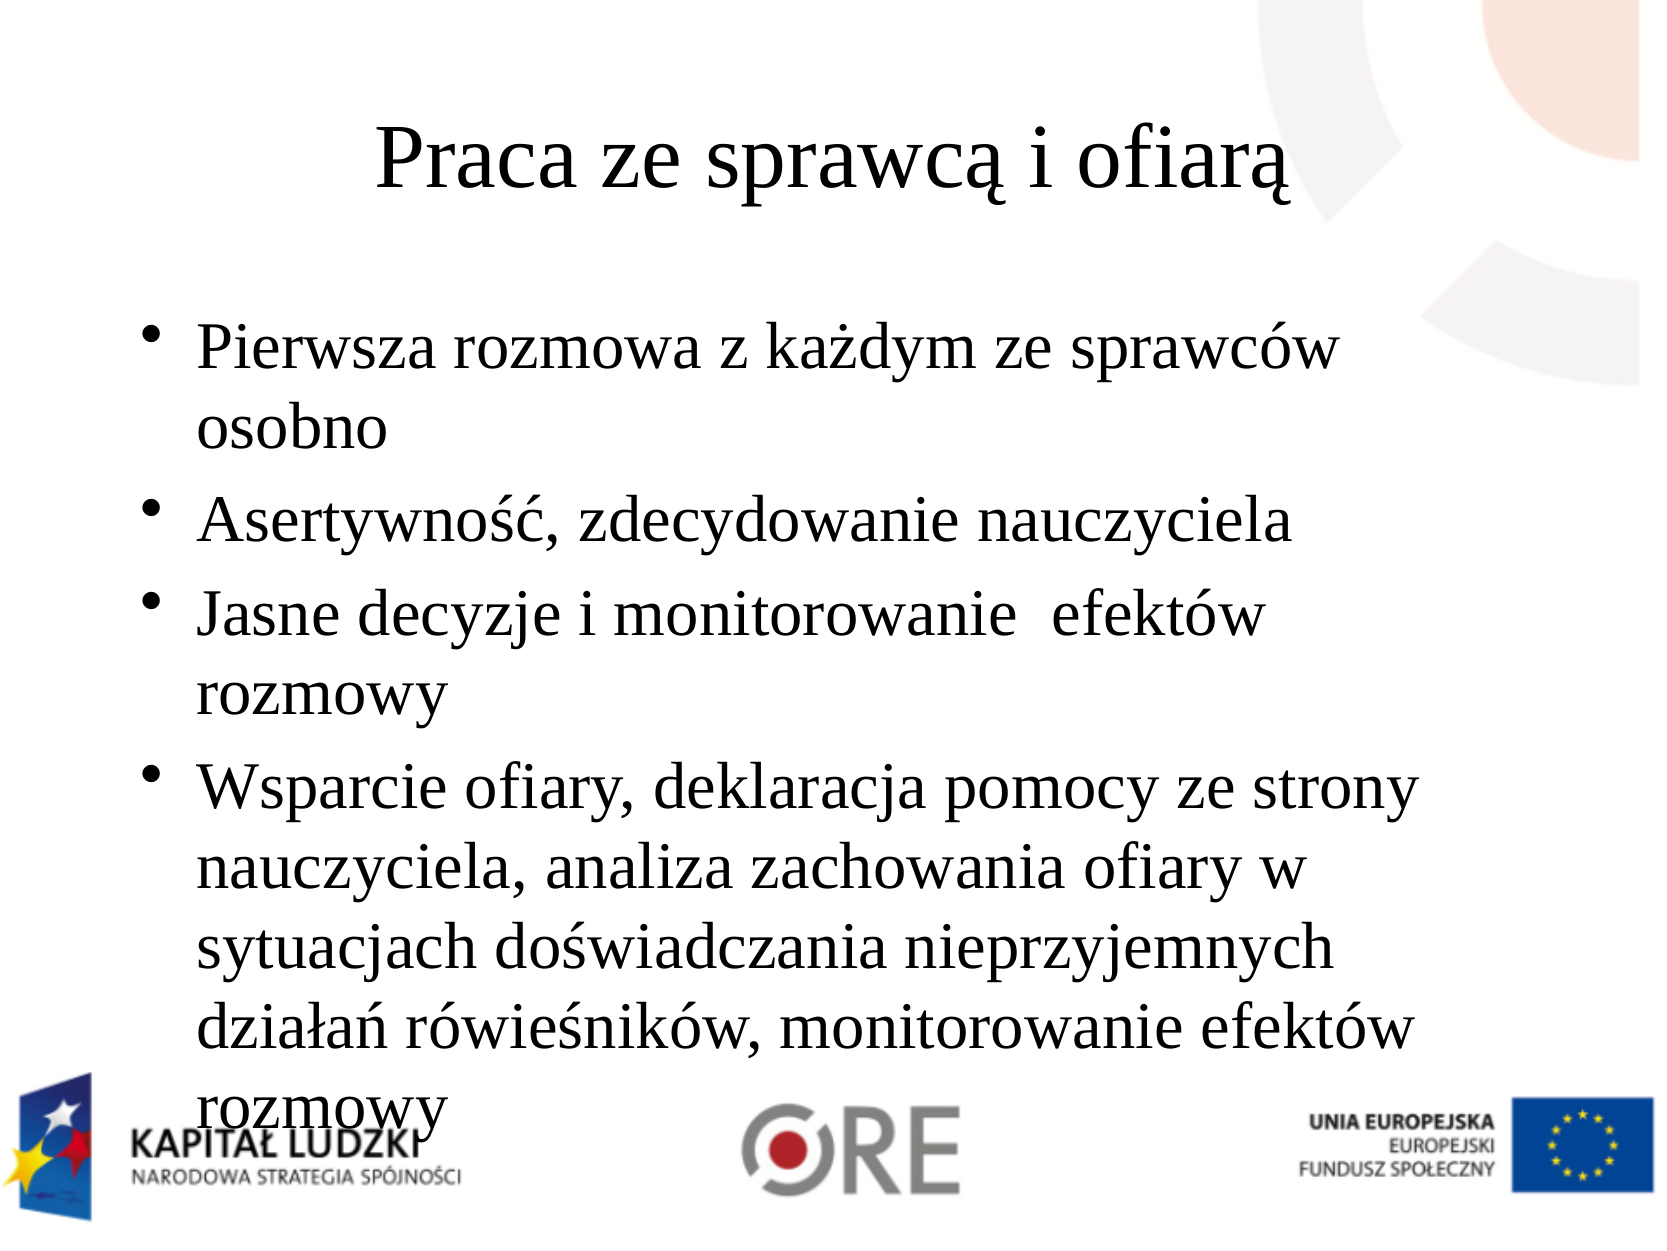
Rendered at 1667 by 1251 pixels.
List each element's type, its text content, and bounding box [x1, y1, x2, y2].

picture [0, 0, 1667, 1250]
title Praca ze sprawcą i ofiarą [124, 45, 1542, 255]
list Pierwsza rozmowa z każdym ze sprawców osobno Asertywność, zdecydowanie nauczyciela Jasne decyzje i monitorowanie efektów rozmowy Wsparcie ofiary, deklaracja pomocy ze strony nauczyciela, analiza zachowania ofiary w sytuacjach doświadczania nieprzyjemnych działań rówieśników, monitorowanie efektów rozmowy [124, 294, 1542, 1045]
